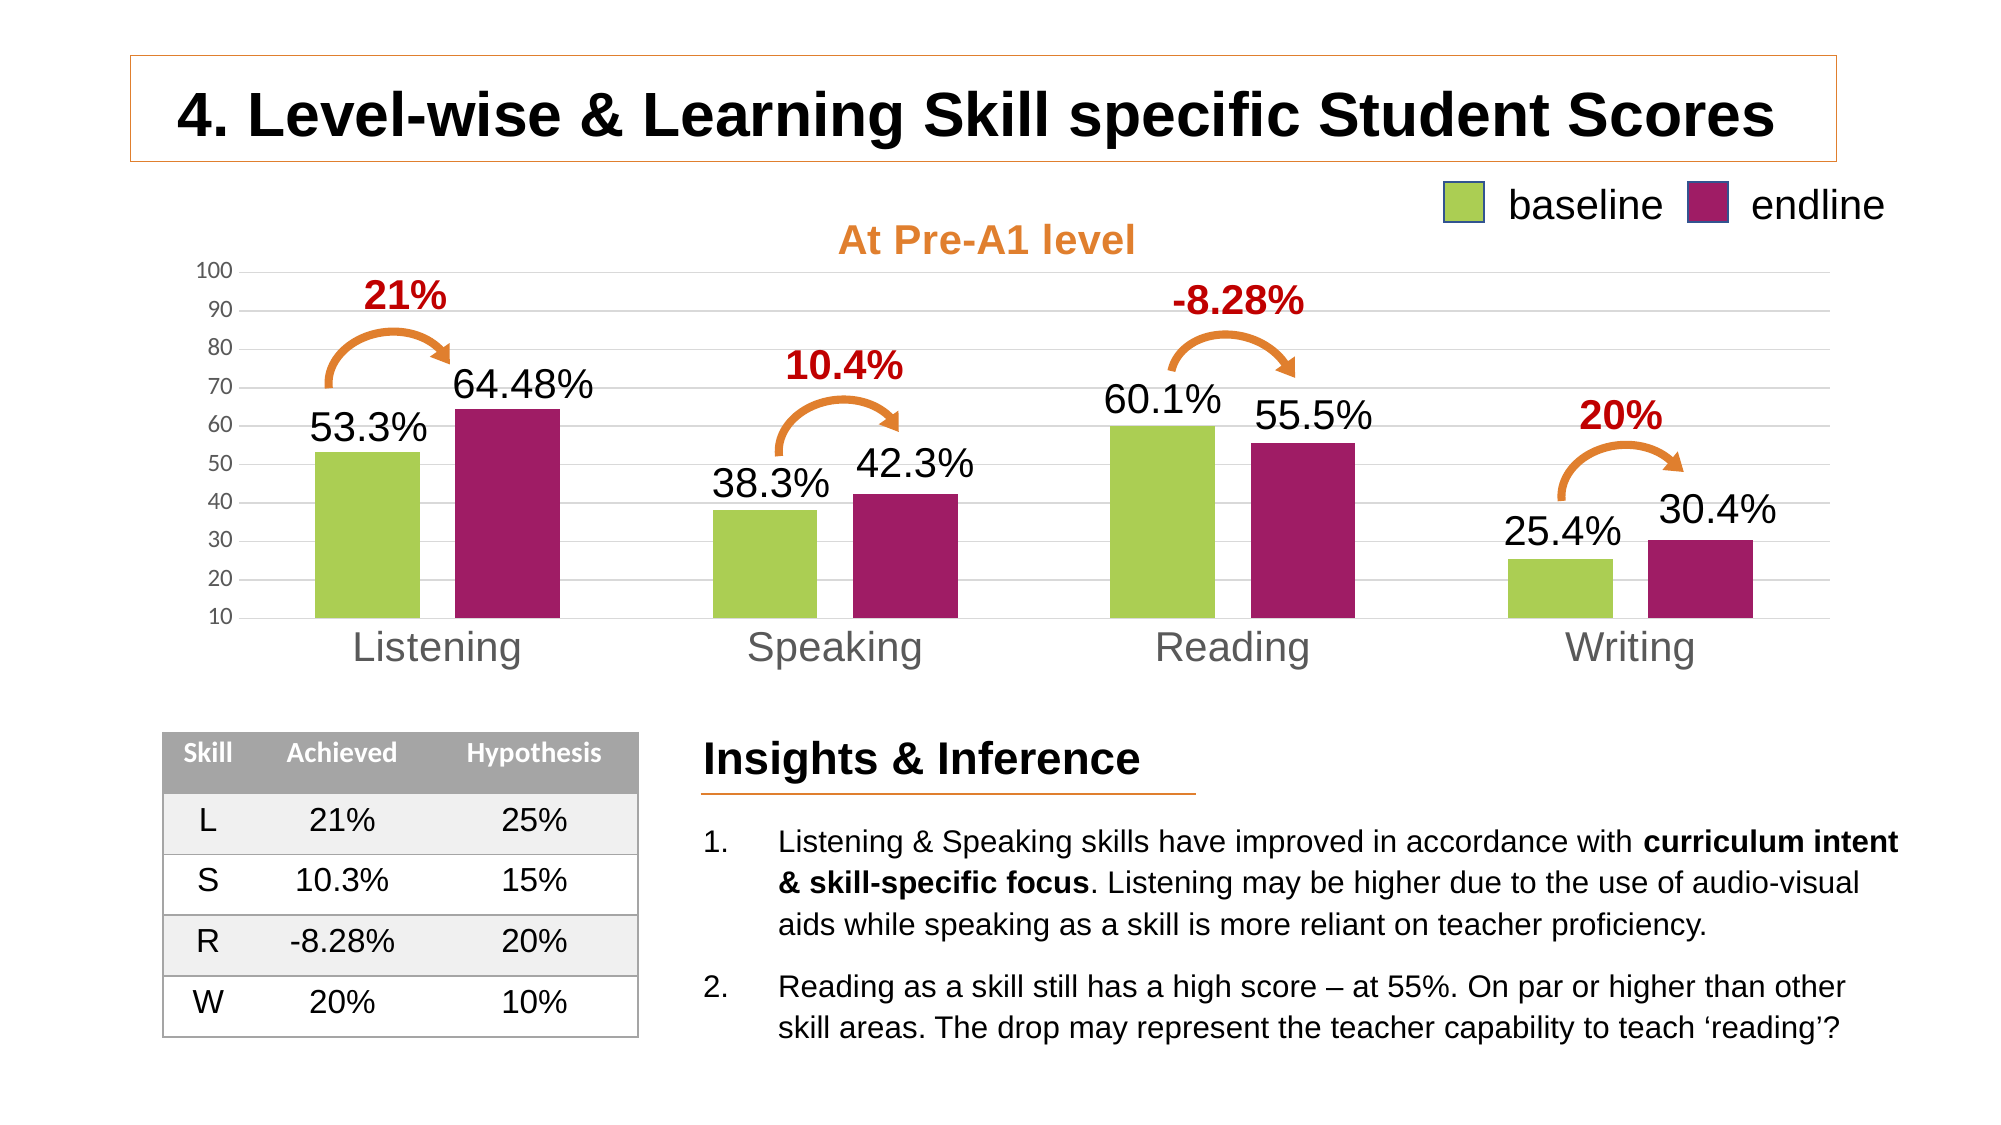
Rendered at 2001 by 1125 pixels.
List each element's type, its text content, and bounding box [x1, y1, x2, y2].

chart [130, 154, 1838, 690]
table_cell R [164, 916, 254, 975]
table_header Achieved [254, 734, 431, 793]
table_cell L [164, 794, 254, 854]
text_box Insights & Inference [688, 704, 1164, 816]
table_cell 21% [254, 794, 431, 854]
table_cell 15% [431, 855, 637, 914]
table_header Hypothesis [431, 734, 637, 793]
text_box [130, 55, 162, 154]
title 4. Level-wise & Learning Skill specific Student Scores [162, 49, 1807, 154]
text_box [1807, 55, 1837, 154]
table_cell -8.28% [254, 916, 431, 975]
table_header Skill [164, 734, 254, 793]
text_box Listening & Speaking skills have improved in accordance with curriculum intent & skill-specific focus. Listening may be higher due to the use of audio-visual aids while speaking as a skill is more reliant on teacher proficiency. Reading as a skill still has a high score – at 55%. On par or higher than other skill areas. The drop may represent the teacher capability to teach ‘reading’? [688, 810, 1918, 1029]
table_cell 10% [431, 977, 637, 1036]
table_cell 25% [431, 794, 637, 854]
text_box endline [1838, 170, 1942, 236]
table_cell 20% [254, 977, 431, 1036]
table_cell 20% [431, 916, 637, 975]
table_cell 10.3% [254, 855, 431, 914]
table_cell W [164, 977, 254, 1036]
table_cell S [164, 855, 254, 914]
